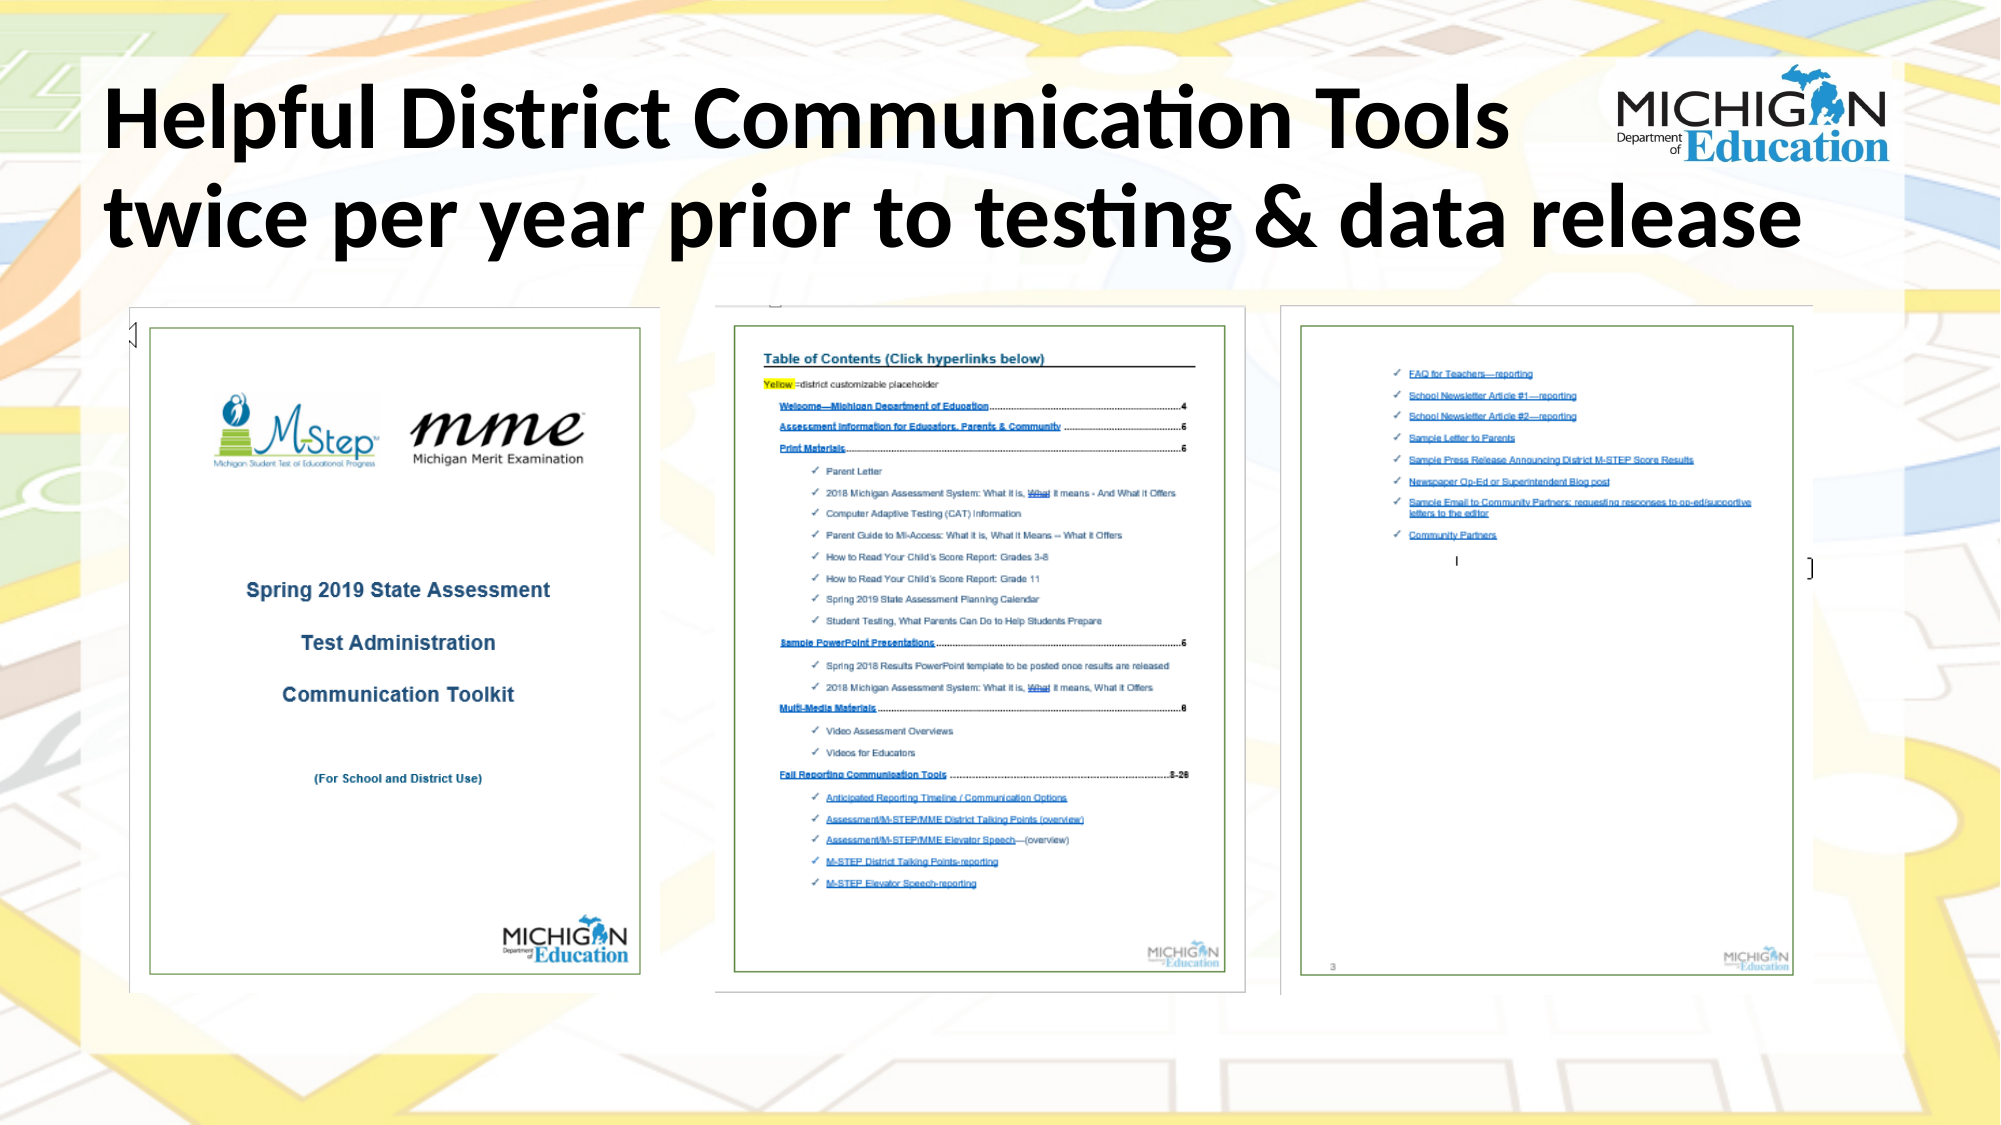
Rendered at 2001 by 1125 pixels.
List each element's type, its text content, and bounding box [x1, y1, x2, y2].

title Helpful District Communication Tools twice per year prior to testing & data release [88, 59, 1841, 278]
picture [0, 0, 2001, 1125]
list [129, 307, 660, 993]
